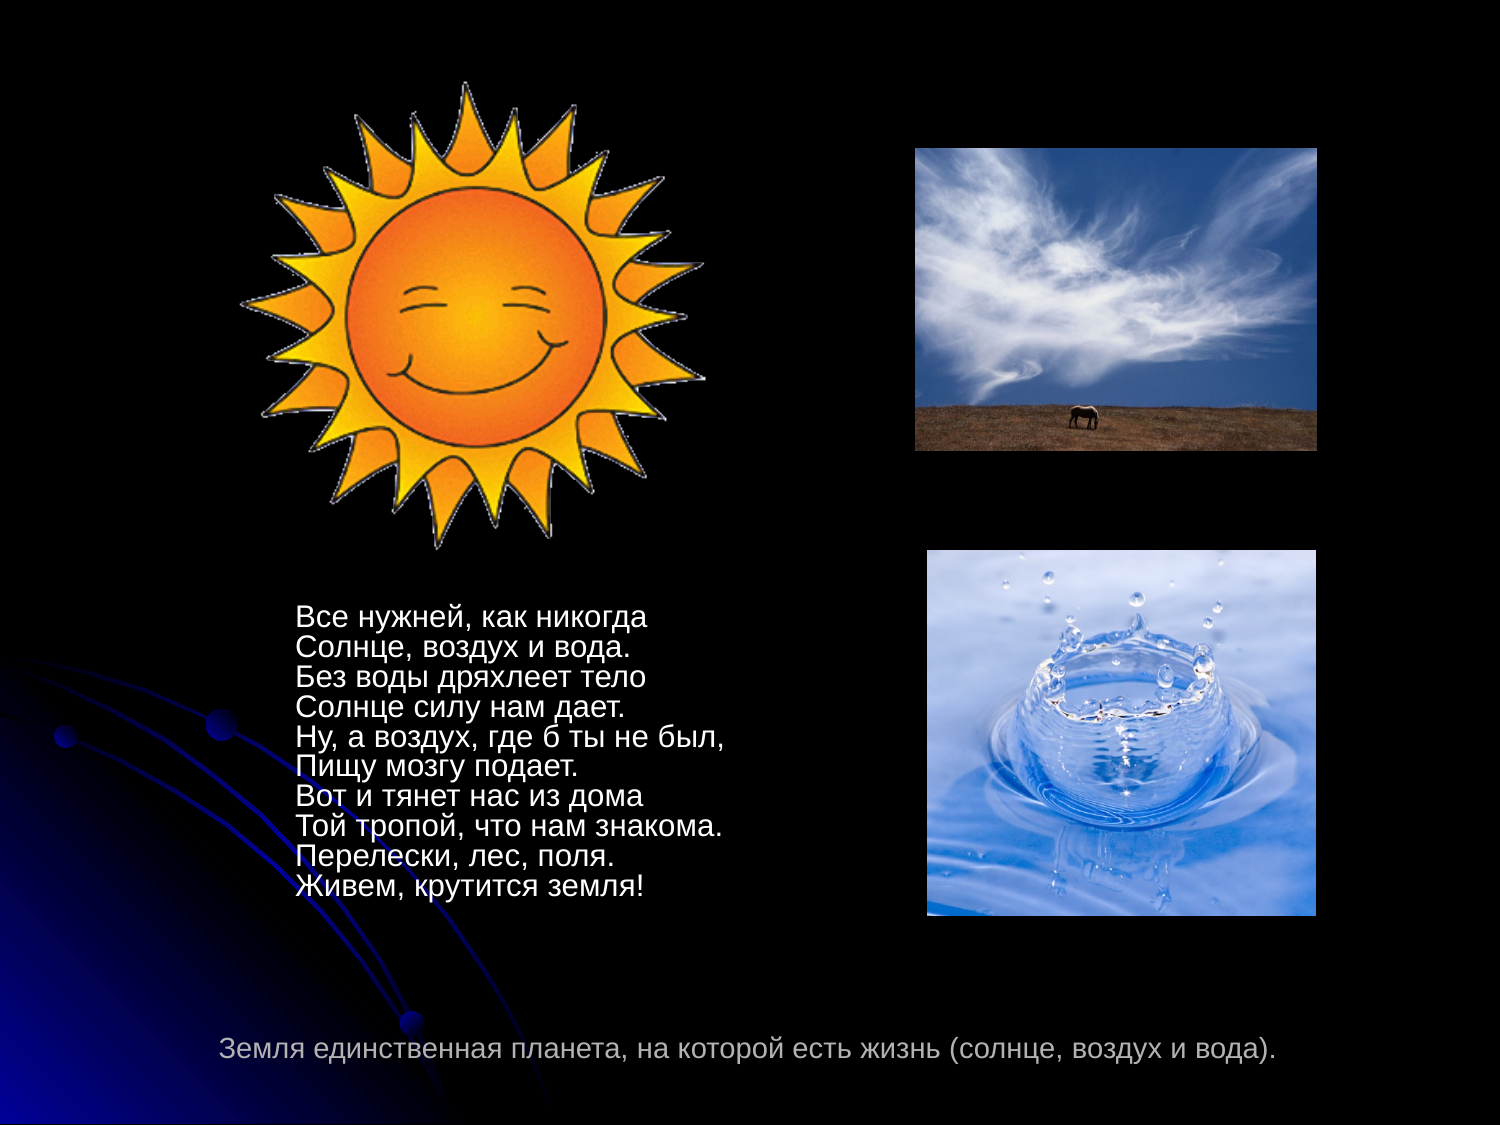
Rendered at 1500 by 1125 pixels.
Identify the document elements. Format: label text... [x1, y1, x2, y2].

title Земля единственная планета, на которой есть жизнь (солнце, воздух и вода). [88, 1006, 1400, 1095]
picture [915, 148, 1318, 451]
list Все нужней, как никогда Солнце, воздух и вода. Без воды дряхлеет тело Солнце силу нам дает. Ну, а воздух, где б ты не был, Пищу мозгу подает. Вот и тянет нас из дома Той тропой, что нам знакома. Перелески, лес, поля. Живем, крутится земля! [74, 262, 1426, 1006]
picture [194, 56, 762, 575]
picture [926, 550, 1316, 916]
